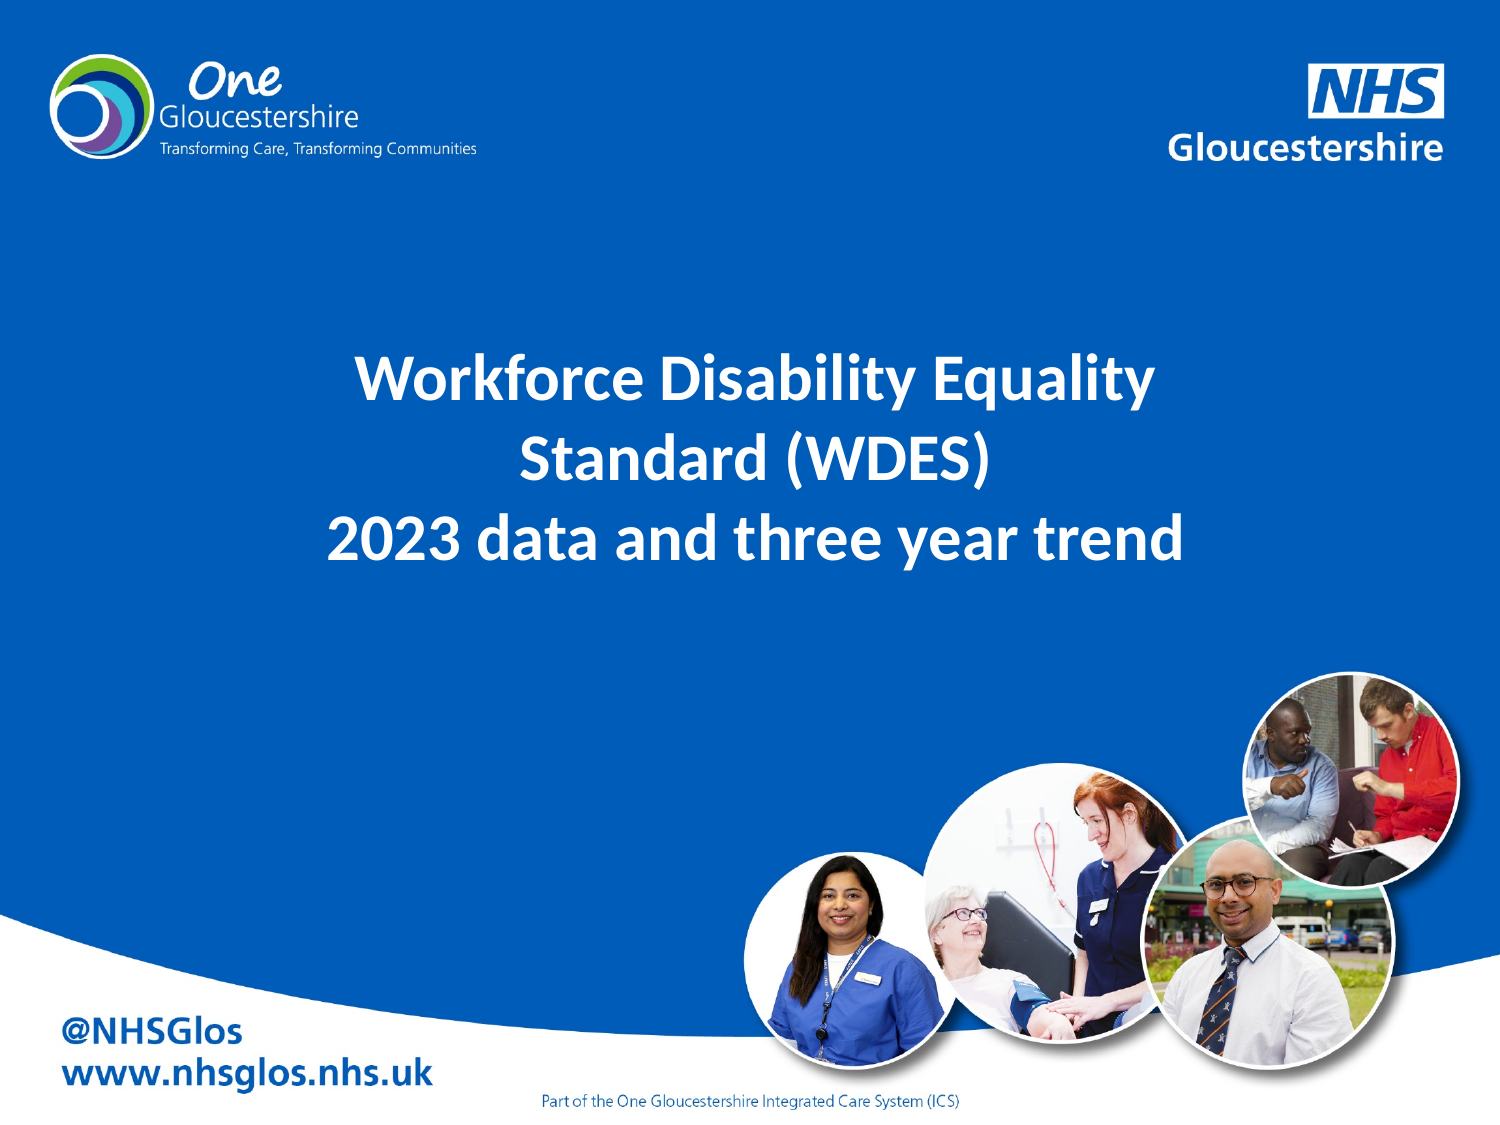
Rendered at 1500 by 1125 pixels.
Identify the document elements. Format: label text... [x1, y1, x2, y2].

text_box Workforce Disability Equality Standard (WDES) 2023 data and three year trend [265, 326, 1247, 631]
picture [0, 0, 1500, 1125]
